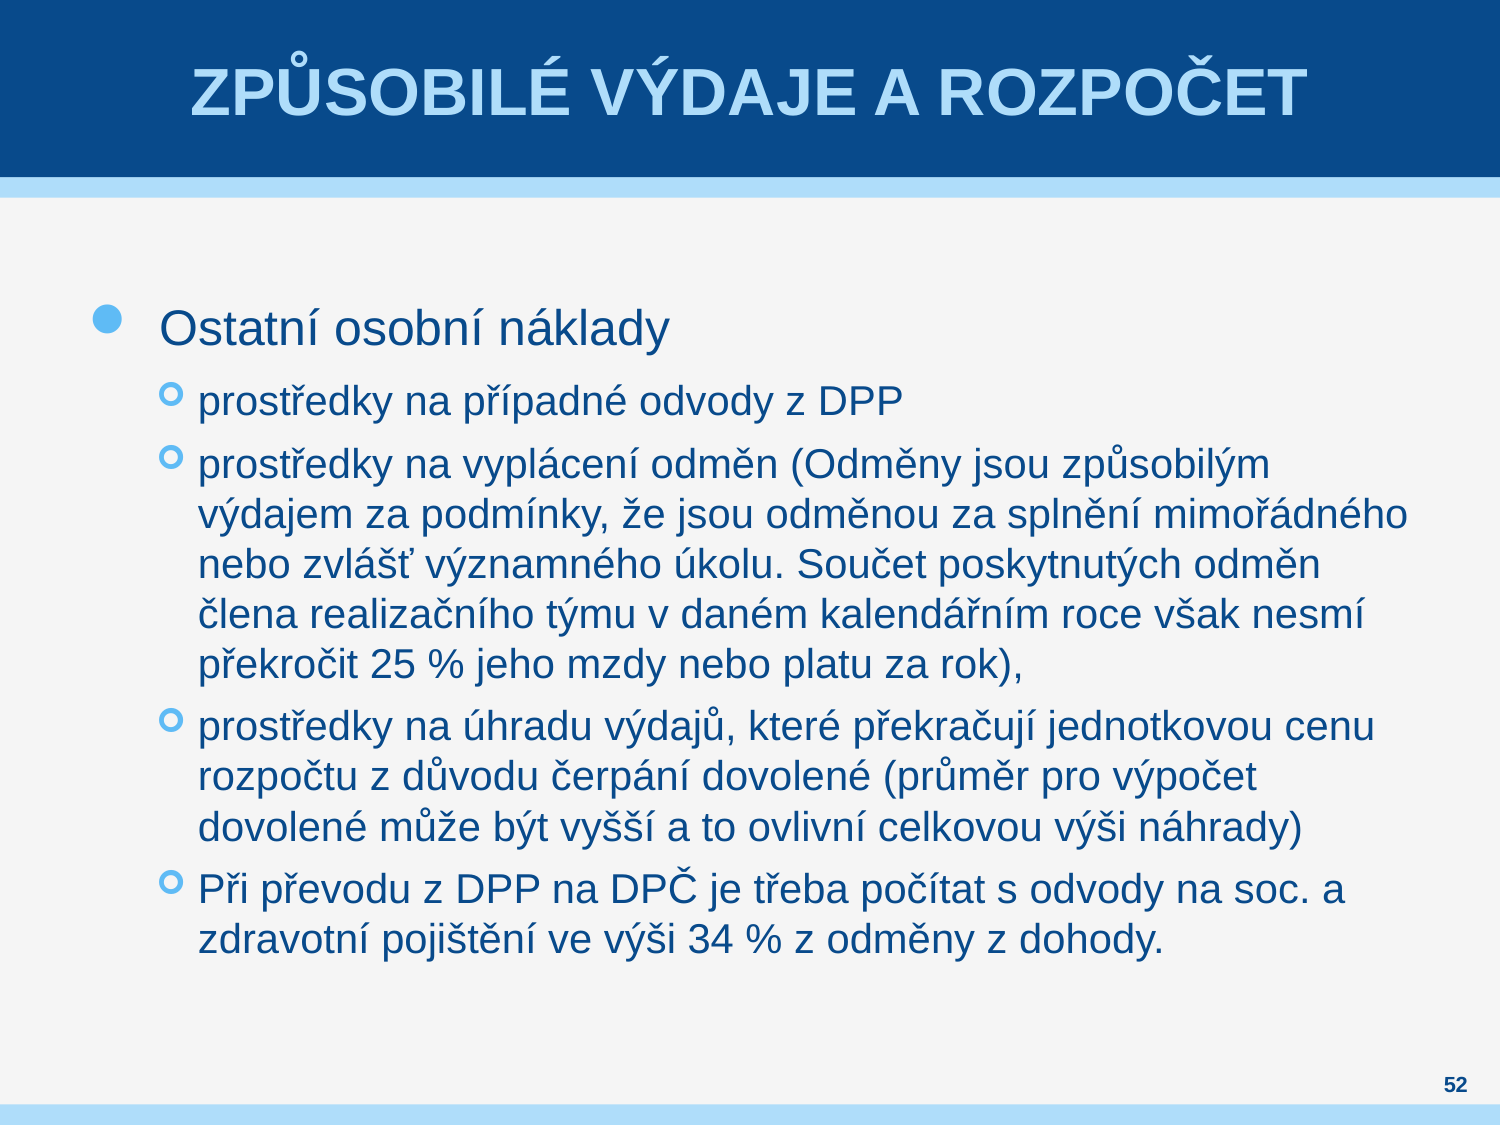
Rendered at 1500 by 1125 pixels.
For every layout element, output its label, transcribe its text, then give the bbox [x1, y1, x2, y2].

slide_number 52 [1417, 1068, 1495, 1099]
list Ostatní osobní náklady prostředky na případné odvody z DPP prostředky na vyplácení odměn (Odměny jsou způsobilým výdajem za podmínky, že jsou odměnou za splnění mimořádného nebo zvlášť významného úkolu. Součet poskytnutých odměn člena realizačního týmu v daném kalendářním roce však nesmí překročit 25 % jeho mzdy nebo platu za rok), prostředky na úhradu výdajů, které překračují jednotkovou cenu rozpočtu z důvodu čerpání dovolené (průměr pro výpočet dovolené může být vyšší a to ovlivní celkovou výši náhrady) Při převodu z DPP na DPČ je třeba počítat s odvody na soc. a zdravotní pojištění ve výši 34 % z odměny z dohody. [88, 295, 1412, 1004]
title Způsobilé výdaje a rozpočet [59, 0, 1441, 178]
